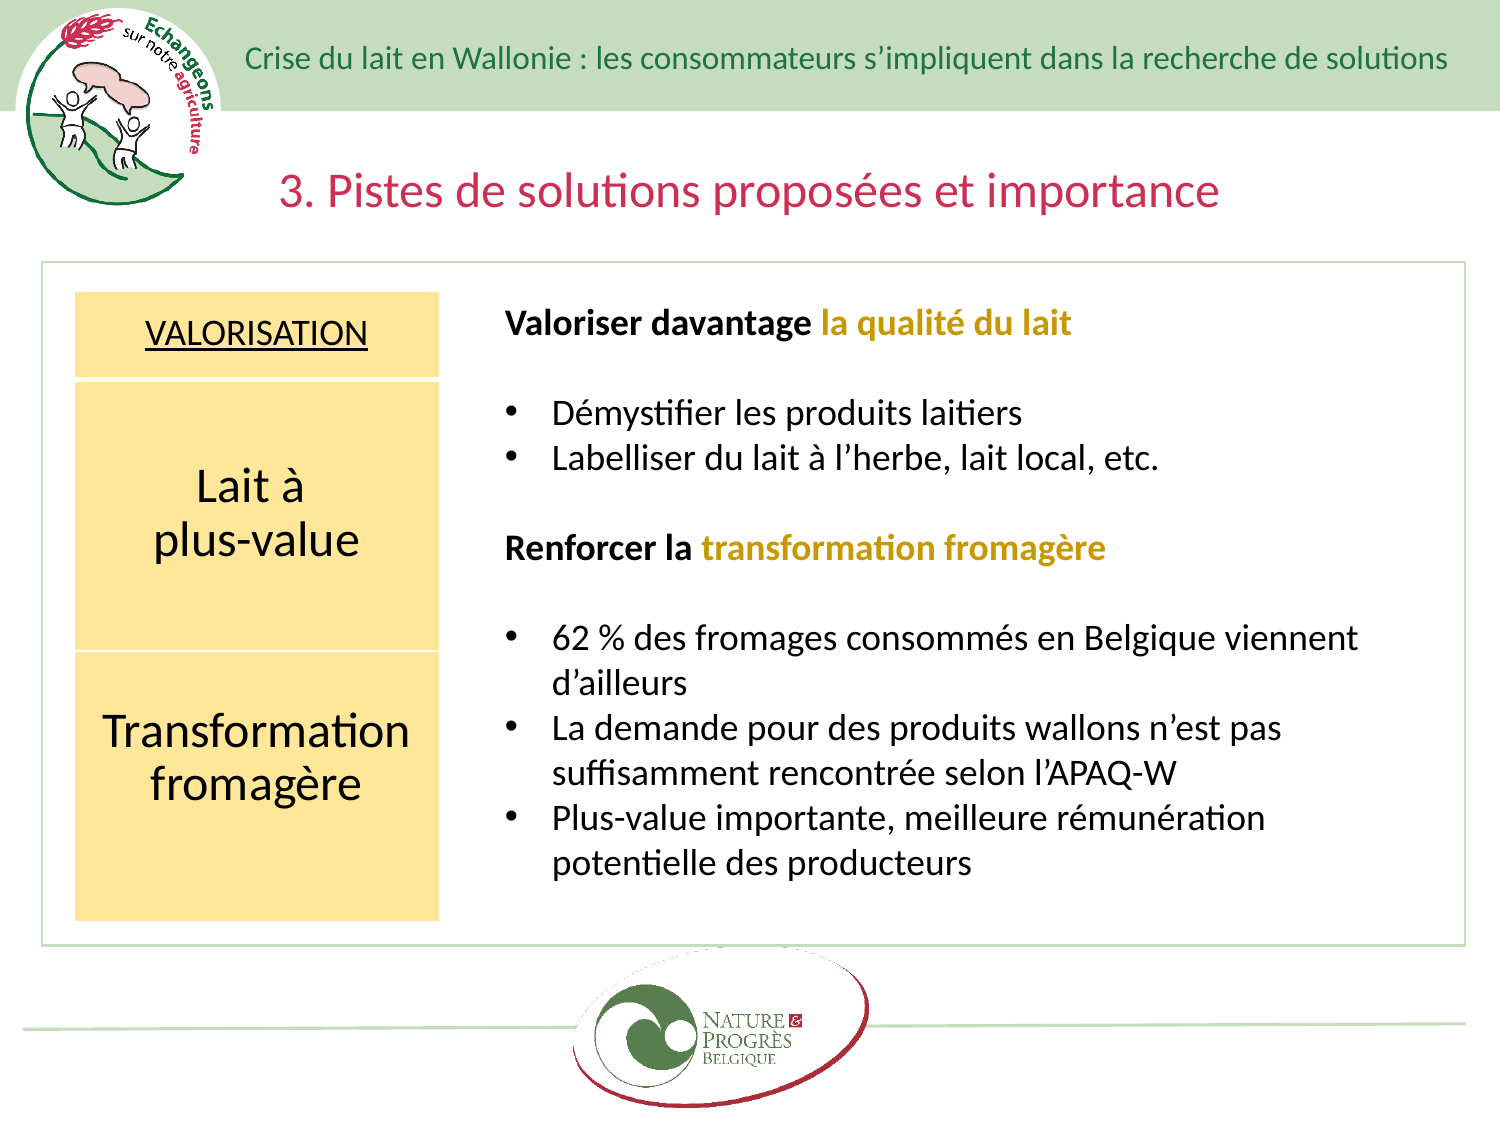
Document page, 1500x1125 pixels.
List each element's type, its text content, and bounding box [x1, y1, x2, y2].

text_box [869, 1023, 1466, 1030]
text_box Crise du lait en Wallonie : les consommateurs s’impliquent dans la recherche de solutions [0, 0, 1500, 112]
picture [573, 945, 869, 1108]
table_header VALORISATION [75, 292, 439, 377]
text_box Valoriser davantage la qualité du lait Démystifier les produits laitiers Labelliser du lait à l’herbe, lait local, etc. Renforcer la transformation fromagère 62 % des fromages consommés en Belgique viennent d’ailleurs La demande pour des produits wallons n’est pas suffisamment rencontrée selon l’APAQ-W Plus-value importante, meilleure rémunération potentielle des producteurs [490, 290, 1448, 891]
table_cell Lait à plus-value [75, 382, 439, 650]
table_cell Transformation fromagère [75, 652, 439, 921]
text_box 3. Pistes de solutions proposées et importance [263, 150, 1237, 225]
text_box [22, 1023, 573, 1030]
text_box [41, 261, 1466, 947]
picture [15, 7, 221, 213]
